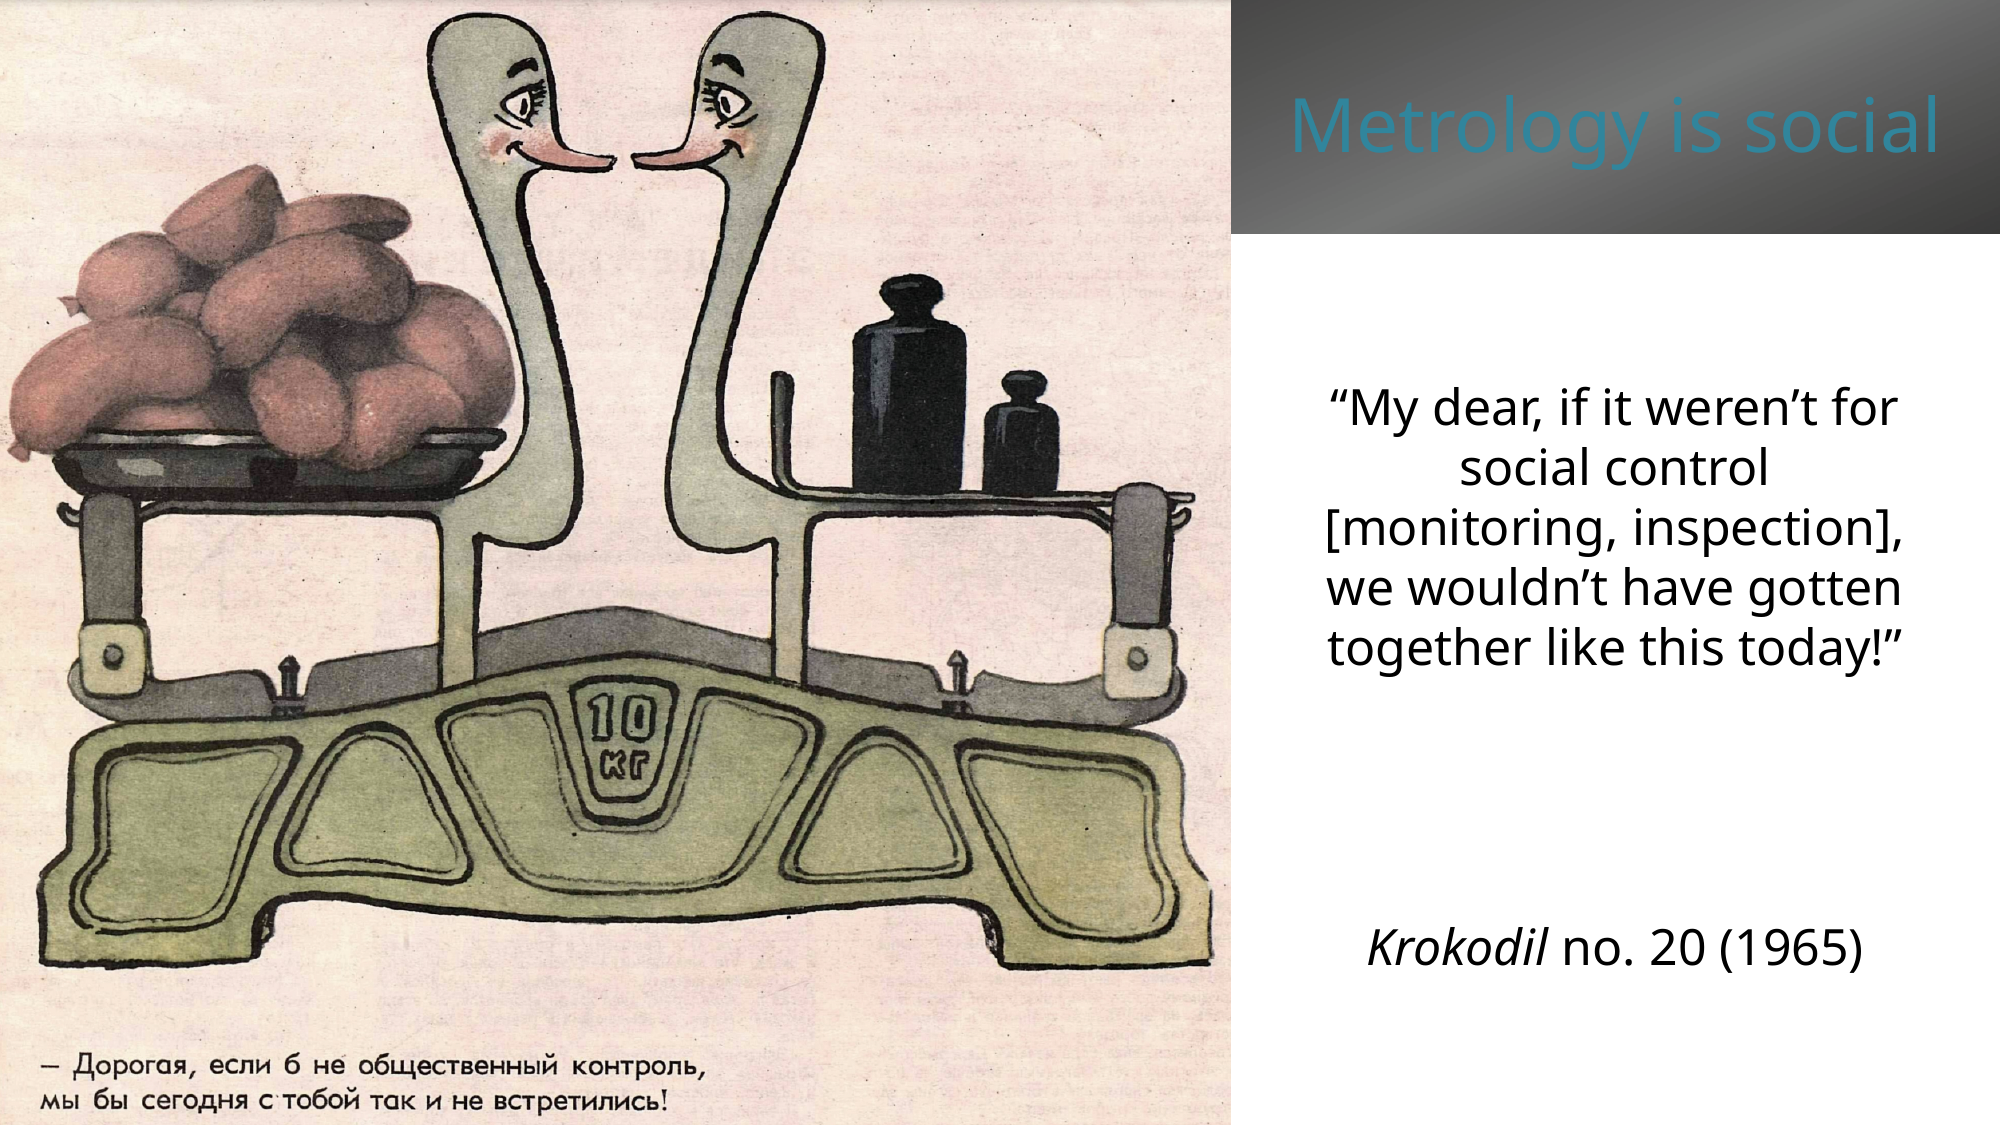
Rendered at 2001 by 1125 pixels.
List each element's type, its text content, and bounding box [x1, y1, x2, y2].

picture [0, 0, 2000, 1125]
text_box “My dear, if it weren’t for social control [monitoring, inspection], we wouldn’t have gotten together like this today!” Krokodil no. 20 (1965) [1302, 368, 1928, 984]
